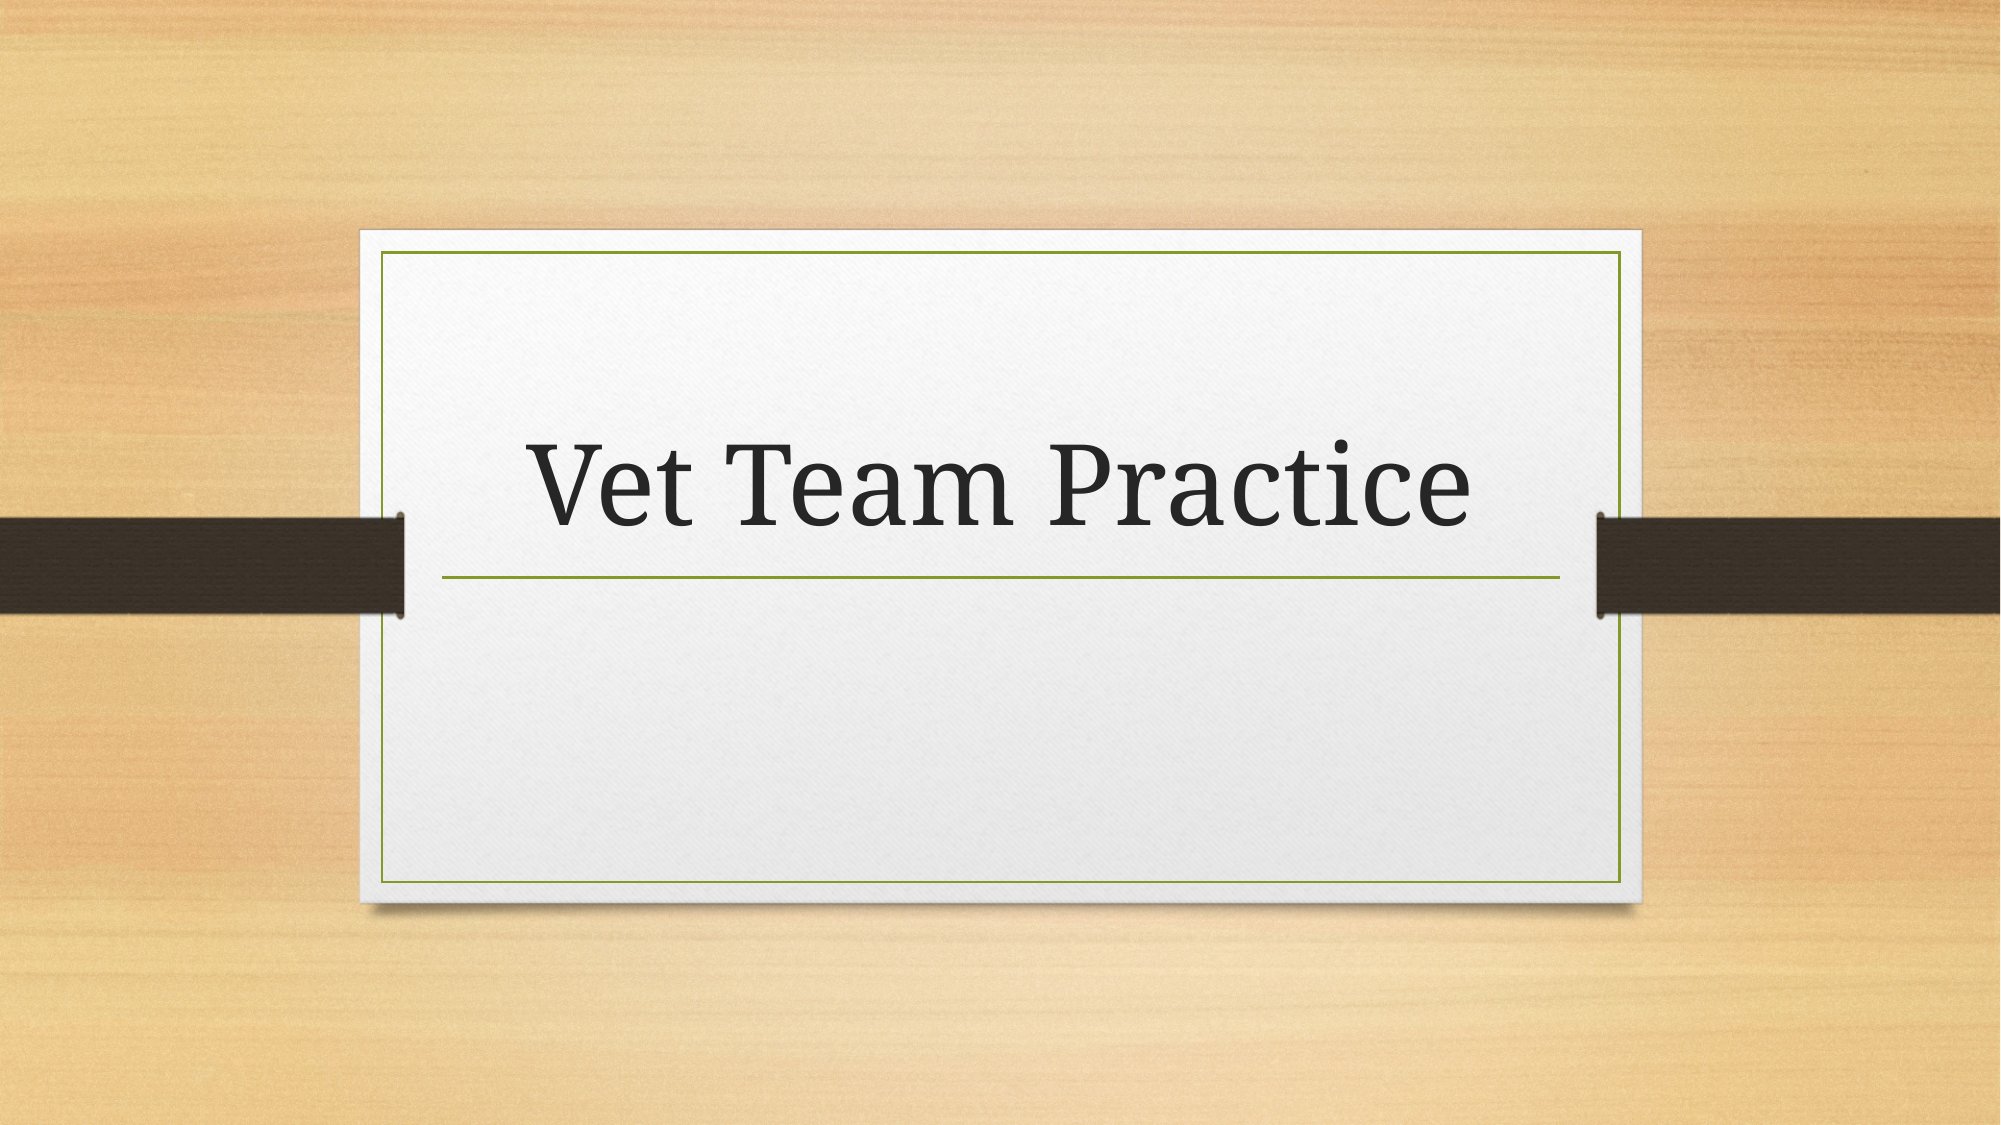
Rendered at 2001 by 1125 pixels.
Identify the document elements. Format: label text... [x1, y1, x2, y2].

picture [0, 0, 2001, 1125]
title Vet Team Practice [441, 306, 1560, 556]
